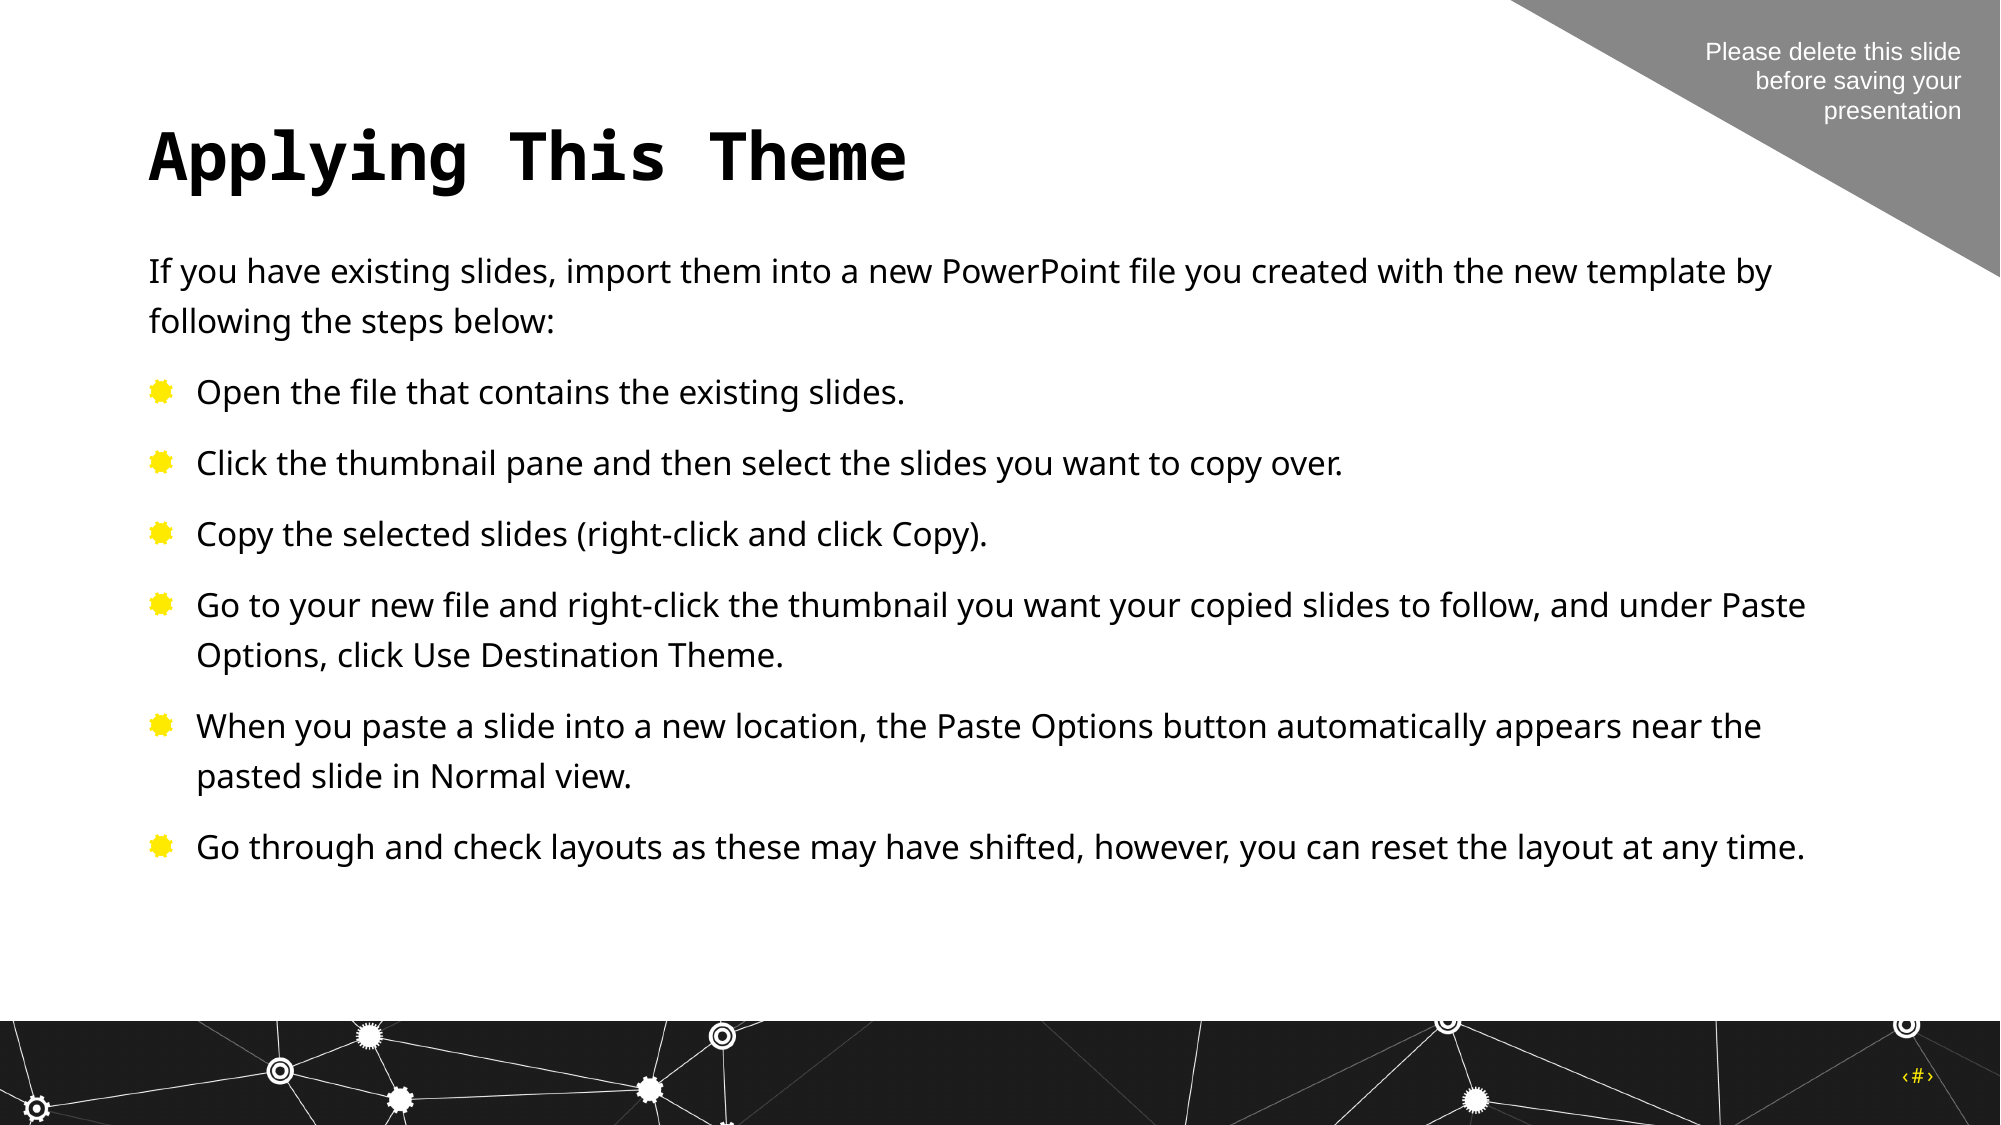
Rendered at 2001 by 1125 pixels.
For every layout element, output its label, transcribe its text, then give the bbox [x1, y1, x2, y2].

picture [149, 592, 173, 616]
picture [149, 834, 173, 858]
text_box [1510, 0, 2000, 279]
picture [149, 450, 173, 474]
list Applying This Theme [133, 106, 1827, 182]
picture [0, 1021, 2000, 1125]
picture [149, 713, 173, 737]
picture [149, 379, 173, 404]
picture [149, 521, 173, 545]
text_box Please delete this slide before saving your presentation [1663, 27, 1977, 133]
list If you have existing slides, import them into a new PowerPoint file you created with the new template by following the steps below: Open the file that contains the existing slides. Click the thumbnail pane and then select the slides you want to copy over. Copy the selected slides (right-click and click Copy). Go to your new file and right-click the thumbnail you want your copied slides to follow, and under Paste Options, click Use Destination Theme. When you paste a slide into a new location, the Paste Options button automatically appears near the pasted slide in Normal view. Go through and check layouts as these may have shifted, however, you can reset the layout at any time. [134, 233, 1865, 914]
